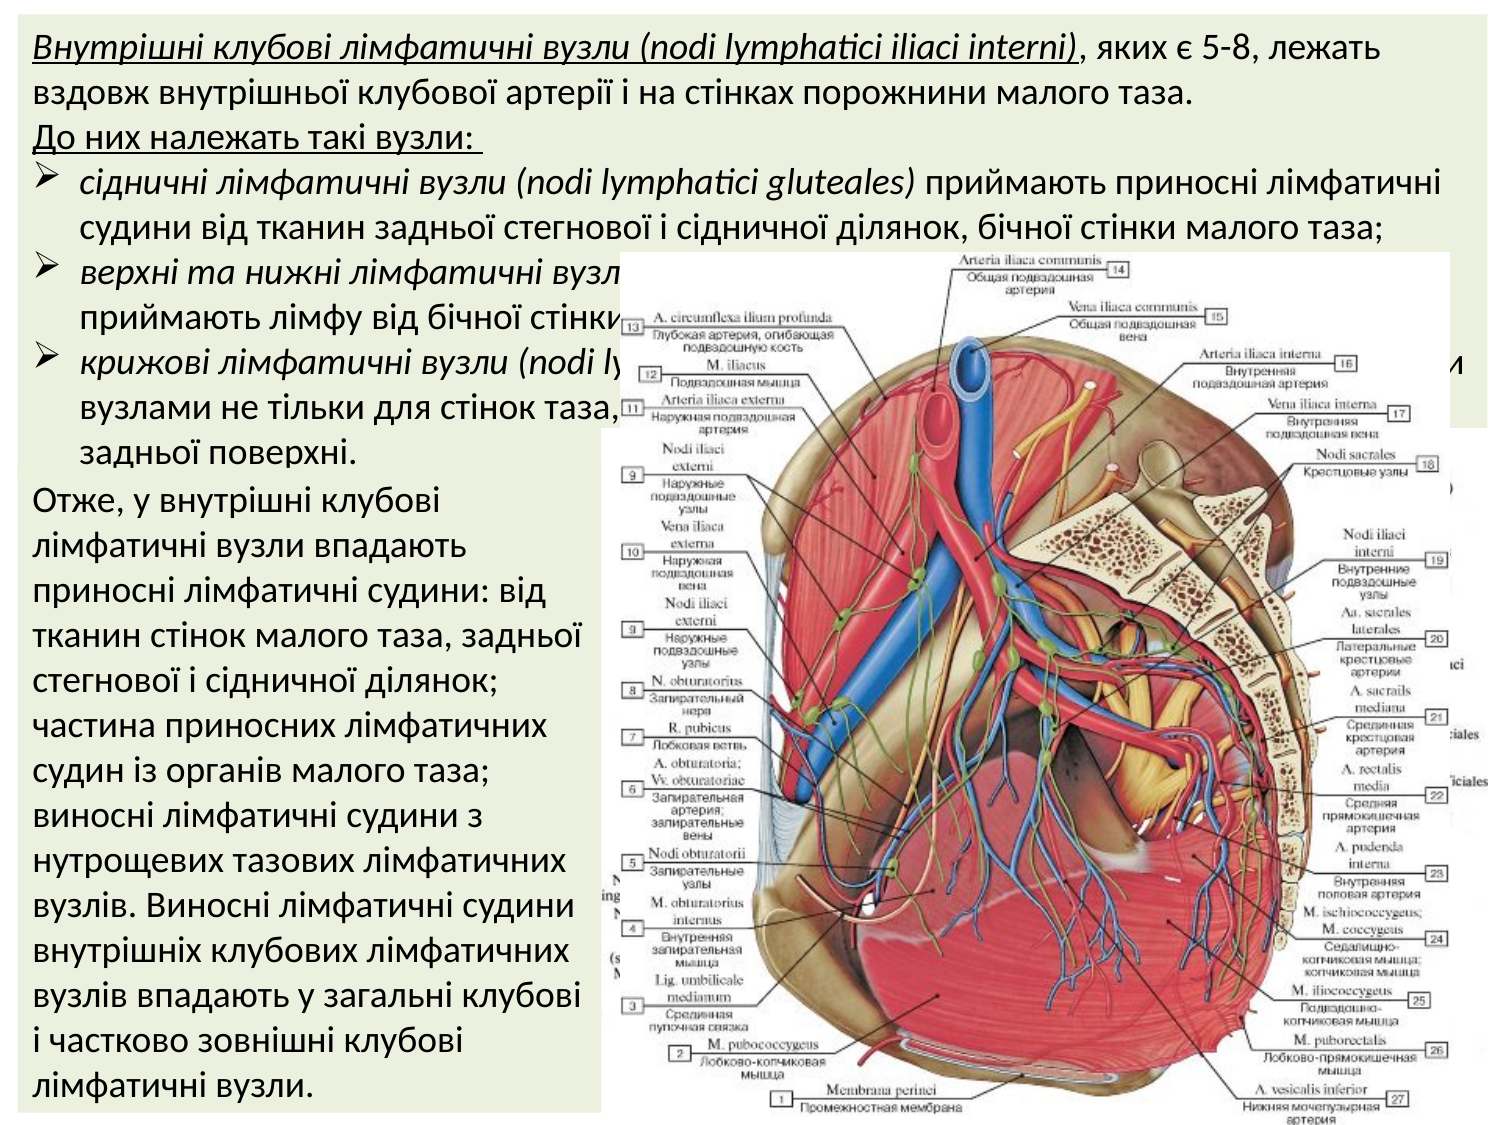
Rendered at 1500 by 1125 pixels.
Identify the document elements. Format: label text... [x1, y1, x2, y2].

text_box Отже, у внутрішні клубові лімфатичні вузли впадають приносні лімфатичні судини: від тканин стінок малого таза, задньої стегнової і сідничної ділянок; частина приносних лімфатичних судин із органів малого таза; виносні лімфатичні судини з нутрощевих тазових лімфатичних вузлів. Виносні лімфатичні судини внутрішніх клубових лімфатичних вузлів впадають у загальні клубові і частково зовнішні клубові лімфатичні вузли. [17, 467, 596, 1113]
picture [601, 252, 1488, 1125]
text_box Внутрішні клубові лімфатичні вузли (nodi lymphatici iliaci interni), яких є 5-8, лежать вздовж внутрішньої клубової артерії і на стінках порожнини малого таза. До них належать такі вузли: сідничні лімфатичні вузли (nodi lymphatici gluteales) приймають приносні лімфатичні судини від тканин задньої стегнової і сідничної ділянок, бічної стінки малого таза; верхні та нижні лімфатичні вузли (nodi lymphatici superiores et inferiores) (2-5) приймають лімфу від бічної стінки і від внутрішніх органів малого таза; крижові лімфатичні вузли (nodi lymphatici sacrales) (2-3) є ділянковими лімфатичними вузлами не тільки для стінок таза, але й для прямої кишки, оскільки прилягають до її задньої поверхні. [17, 14, 1488, 467]
